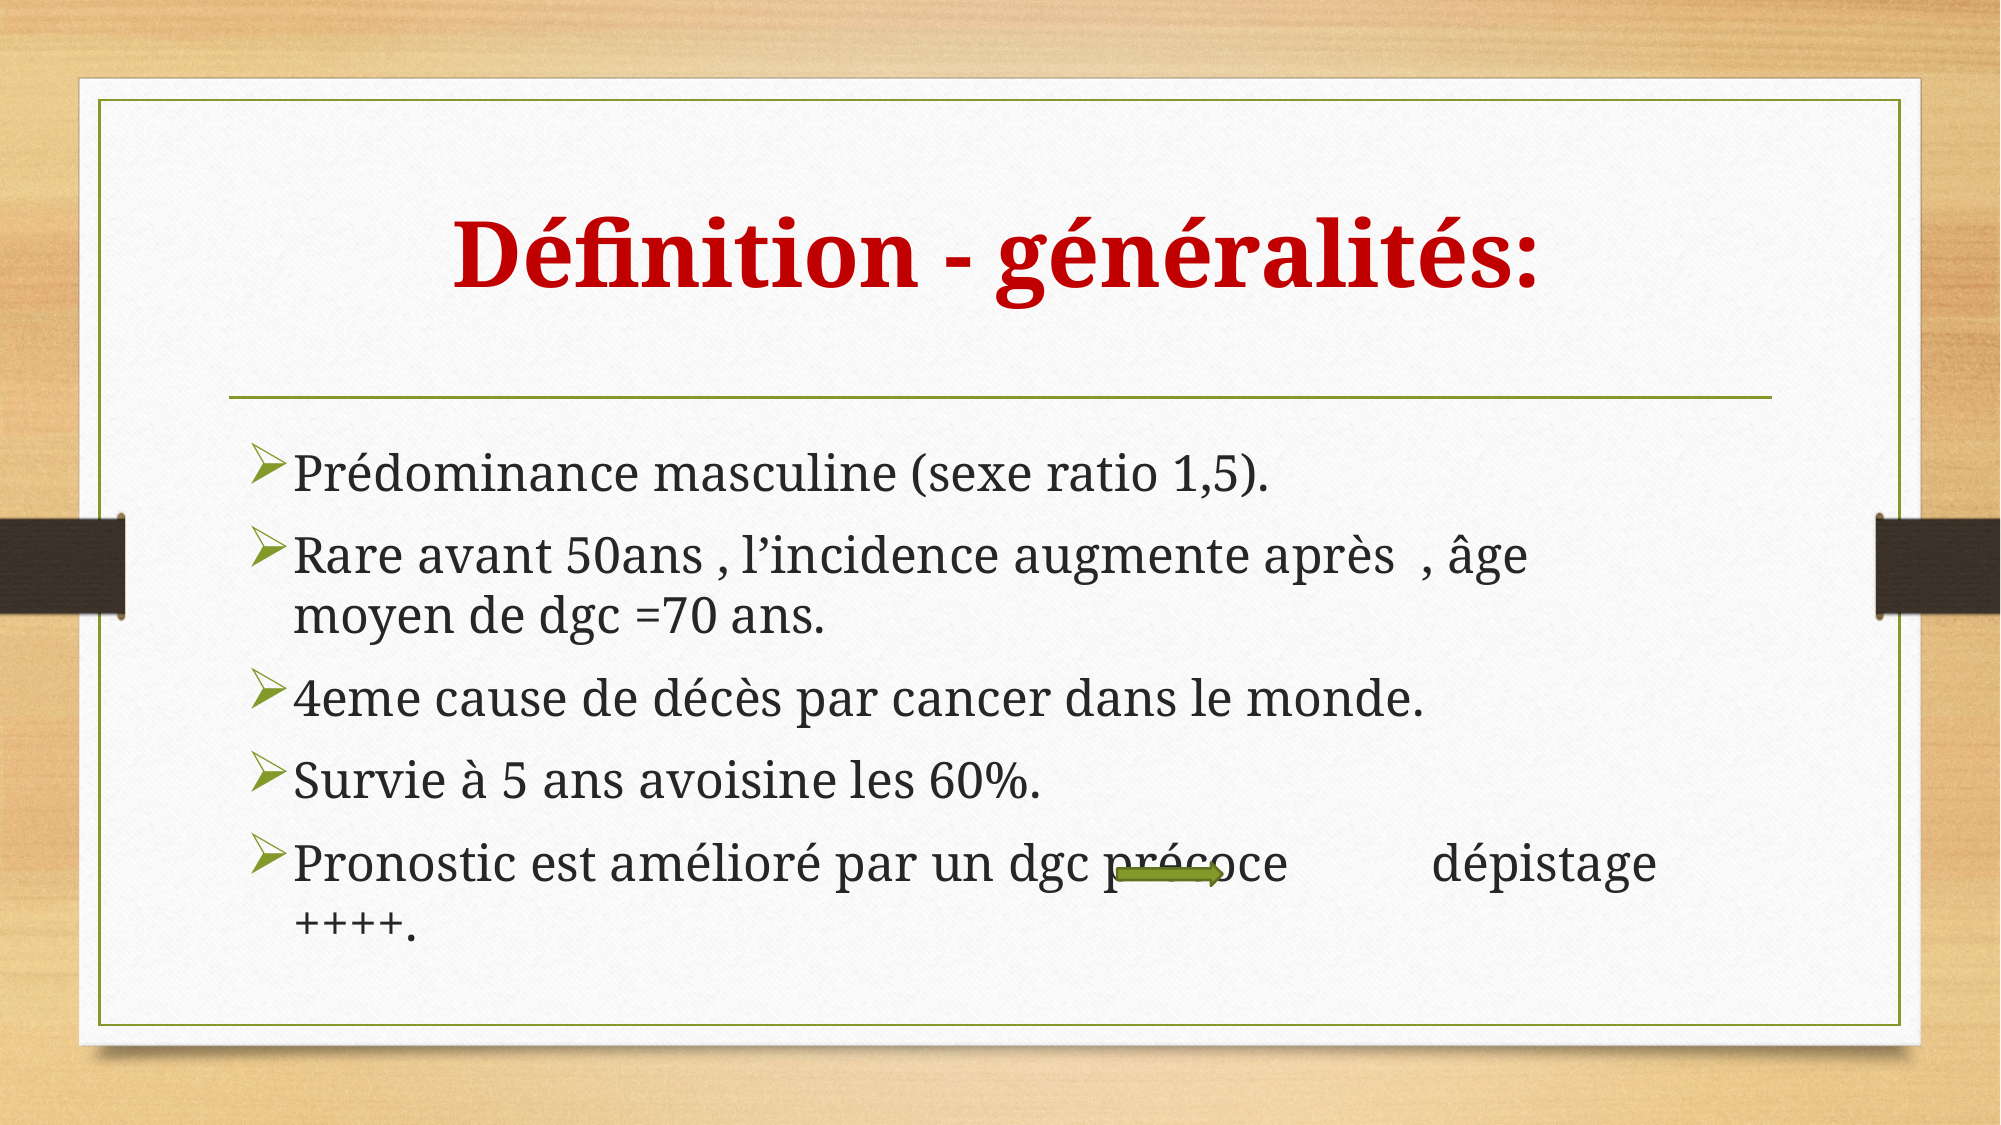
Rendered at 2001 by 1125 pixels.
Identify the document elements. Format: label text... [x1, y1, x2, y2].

text_box [1115, 861, 1224, 888]
picture [0, 0, 2001, 1125]
list Prédominance masculine (sexe ratio 1,5). Rare avant 50ans , l’incidence augmente après , âge moyen de dgc =70 ans. 4eme cause de décès par cancer dans le monde. Survie à 5 ans avoisine les 60%. Pronostic est amélioré par un dgc précoce dépistage ++++. [231, 433, 1697, 950]
title Définition - généralités: [322, 157, 1673, 345]
